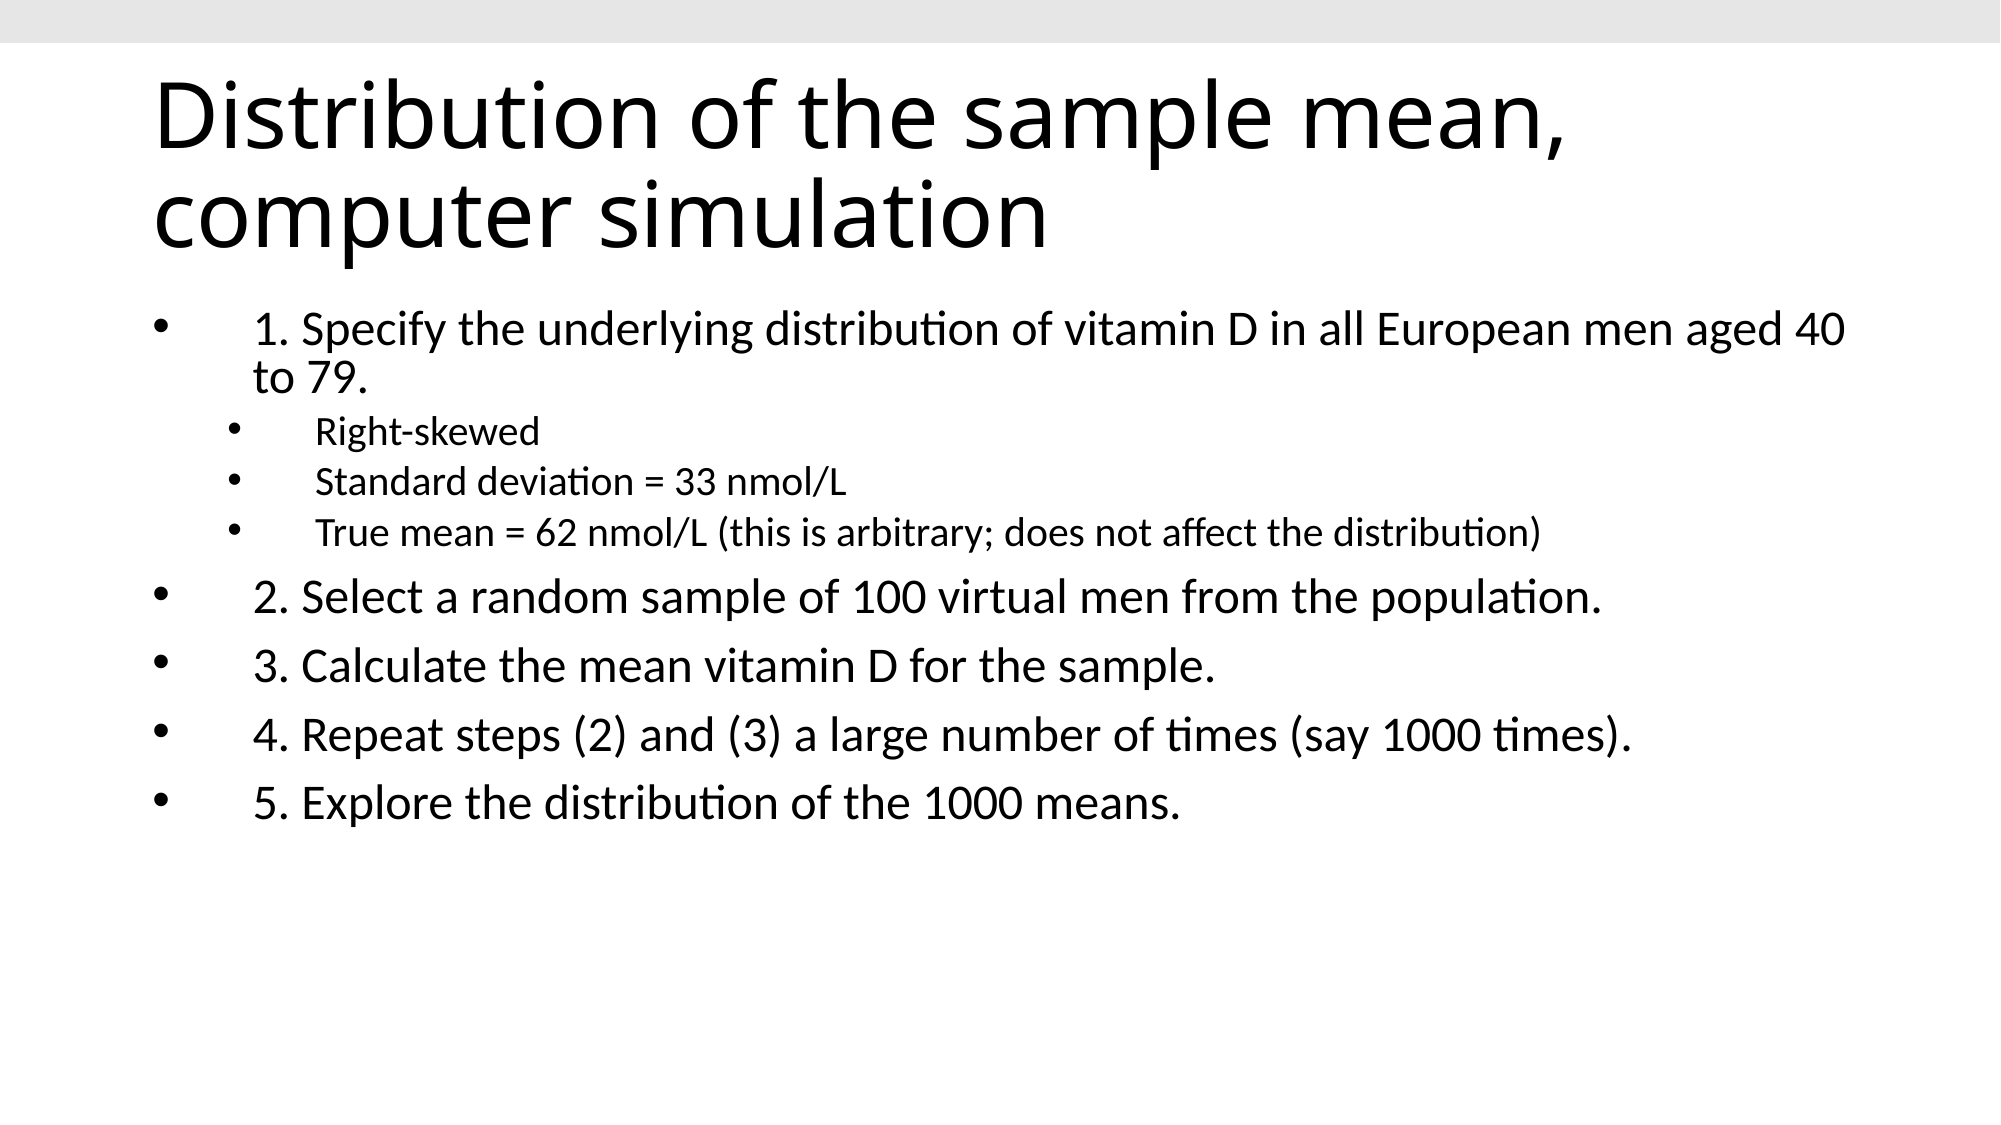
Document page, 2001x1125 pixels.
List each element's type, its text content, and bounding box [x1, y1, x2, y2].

list 1. Specify the underlying distribution of vitamin D in all European men aged 40 to 79. Right-skewed Standard deviation = 33 nmol/L True mean = 62 nmol/L (this is arbitrary; does not affect the distribution) 2. Select a random sample of 100 virtual men from the population. 3. Calculate the mean vitamin D for the sample. 4. Repeat steps (2) and (3) a large number of times (say 1000 times). 5. Explore the distribution of the 1000 means. [137, 299, 1863, 1014]
text_box [0, 0, 2000, 44]
title Distribution of the sample mean, computer simulation [137, 59, 1863, 278]
